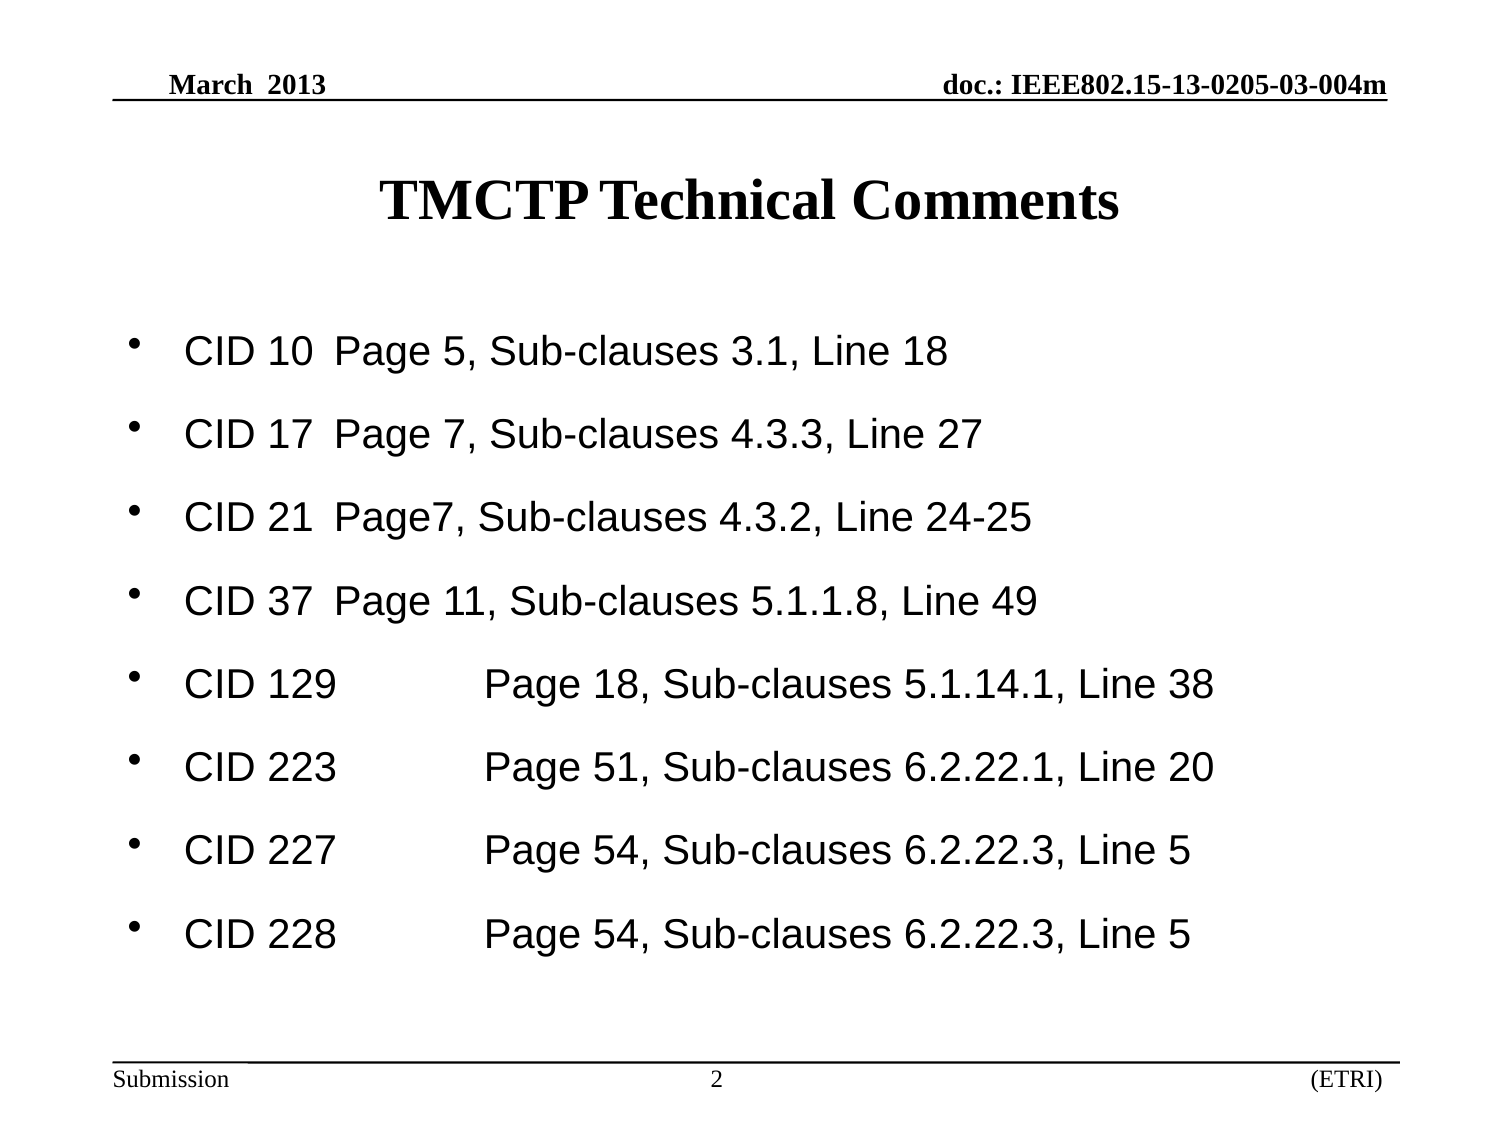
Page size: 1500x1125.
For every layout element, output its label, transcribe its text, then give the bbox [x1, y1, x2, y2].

title TMCTP Technical Comments [112, 125, 1388, 268]
list CID 10 Page 5, Sub-clauses 3.1, Line 18 CID 17 Page 7, Sub-clauses 4.3.3, Line 27 CID 21 Page7, Sub-clauses 4.3.2, Line 24-25 CID 37 Page 11, Sub-clauses 5.1.1.8, Line 49 CID 129 Page 18, Sub-clauses 5.1.14.1, Line 38 CID 223 Page 51, Sub-clauses 6.2.22.1, Line 20 CID 227 Page 54, Sub-clauses 6.2.22.3, Line 5 CID 228 Page 54, Sub-clauses 6.2.22.3, Line 5 [112, 290, 1424, 1059]
